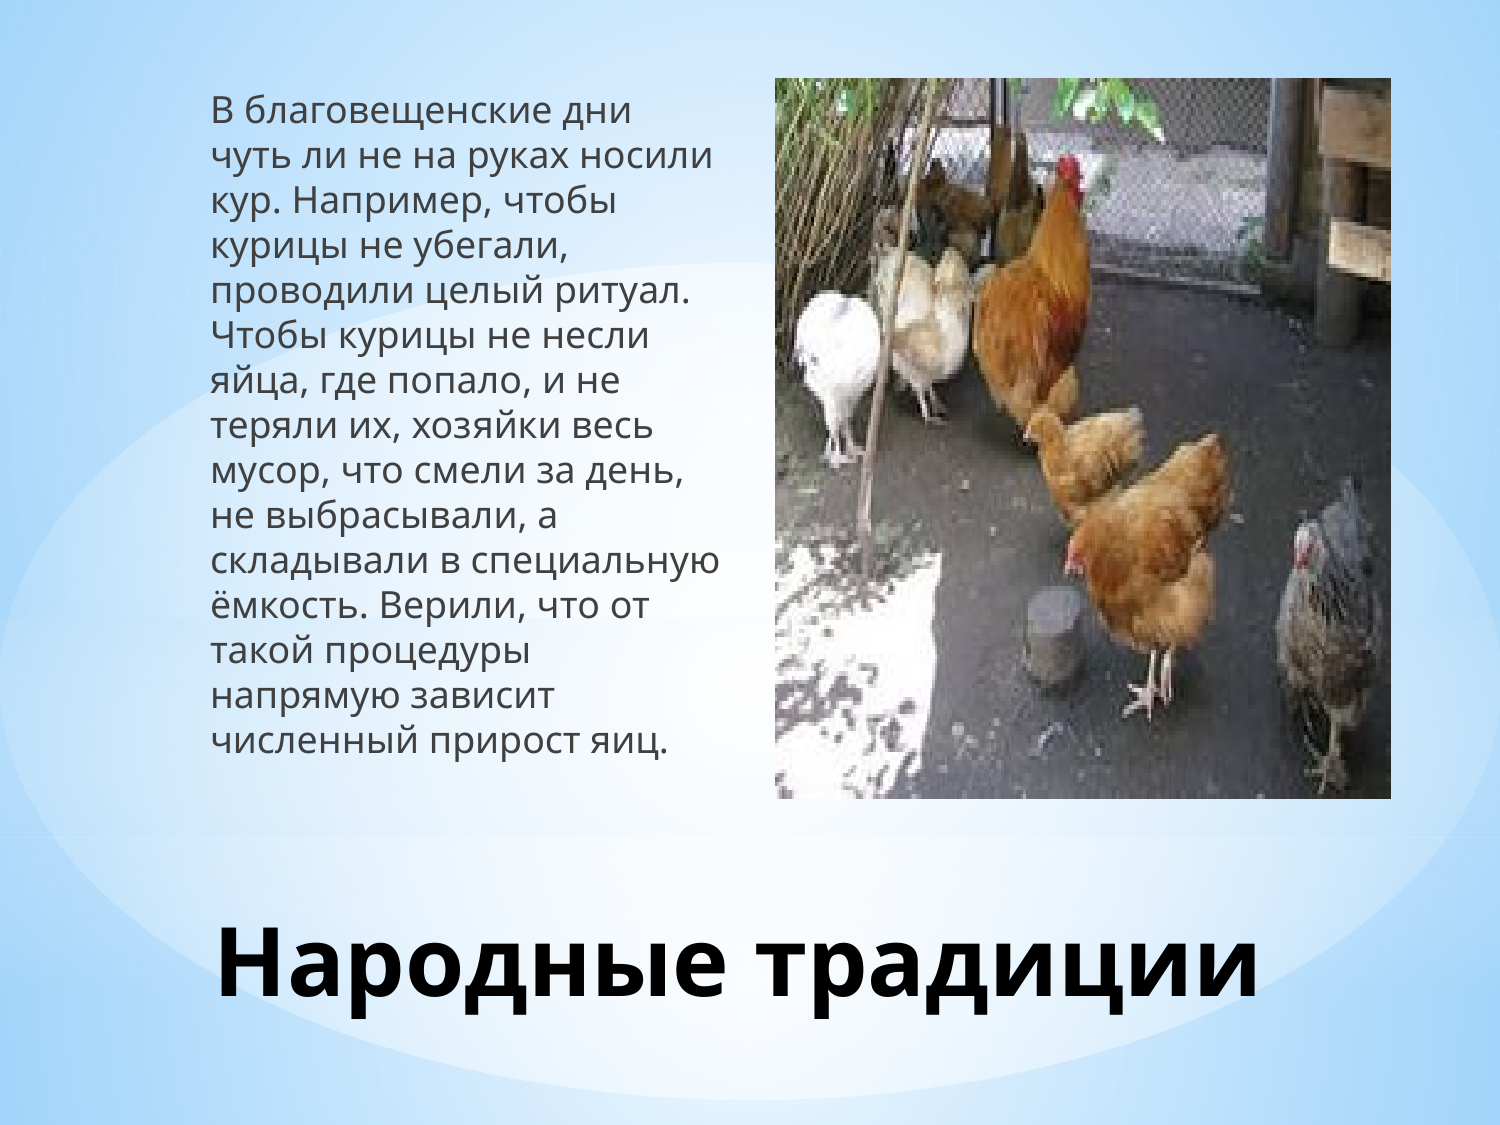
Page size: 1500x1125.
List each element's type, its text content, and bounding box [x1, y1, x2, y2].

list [775, 77, 1391, 799]
list В благовещенские дни чуть ли не на руках носили кур. Например, чтобы курицы не убегали, проводили целый ритуал. Чтобы курицы не несли яйца, где попало, и не теряли их, хозяйки весь мусор, что смели за день, не выбрасывали, а складывали в специальную ёмкость. Верили, что от такой процедуры напрямую зависит численный прирост яиц. [187, 78, 737, 894]
title Народные традиции [88, 893, 1388, 1024]
